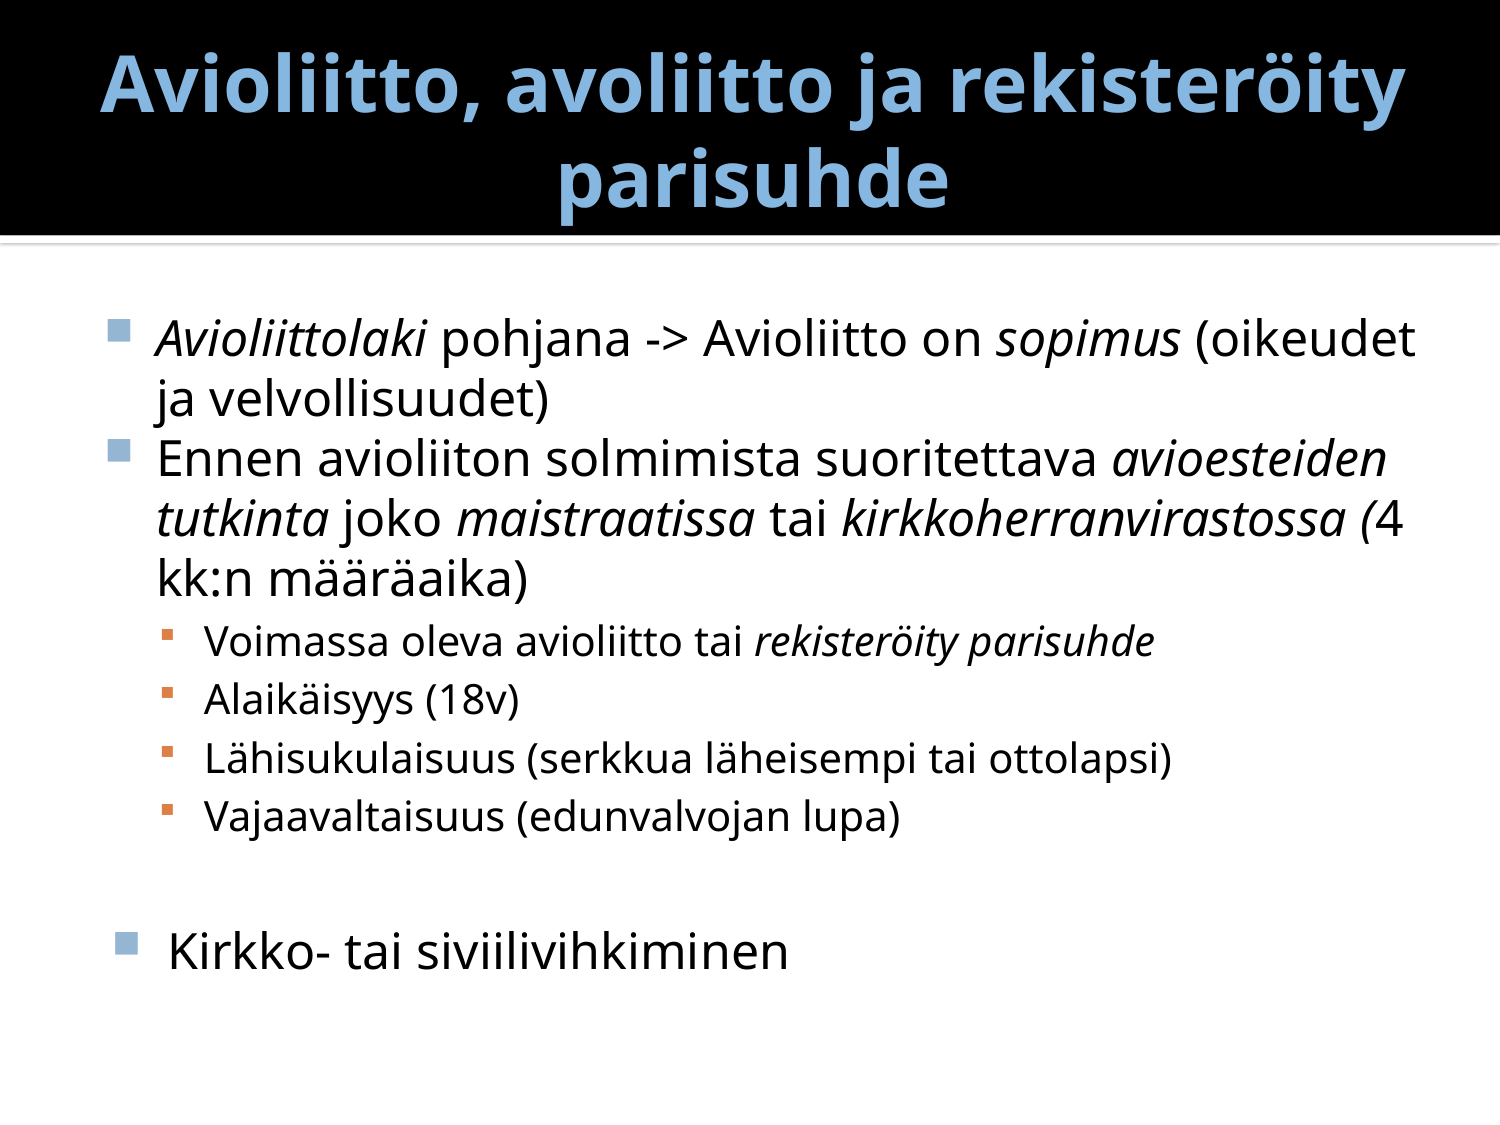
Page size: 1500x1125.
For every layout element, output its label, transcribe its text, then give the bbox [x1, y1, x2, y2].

title Avioliitto, avoliitto ja rekisteröity parisuhde [75, 25, 1425, 231]
list Avioliittolaki pohjana -> Avioliitto on sopimus (oikeudet ja velvollisuudet) Ennen avioliiton solmimista suoritettava avioesteiden tutkinta joko maistraatissa tai kirkkoherranvirastossa (4 kk:n määräaika) Voimassa oleva avioliitto tai rekisteröity parisuhde Alaikäisyys (18v) Lähisukulaisuus (serkkua läheisempi tai ottolapsi) Vajaavaltaisuus (edunvalvojan lupa) Kirkko- tai siviilivihkiminen [75, 291, 1483, 1050]
